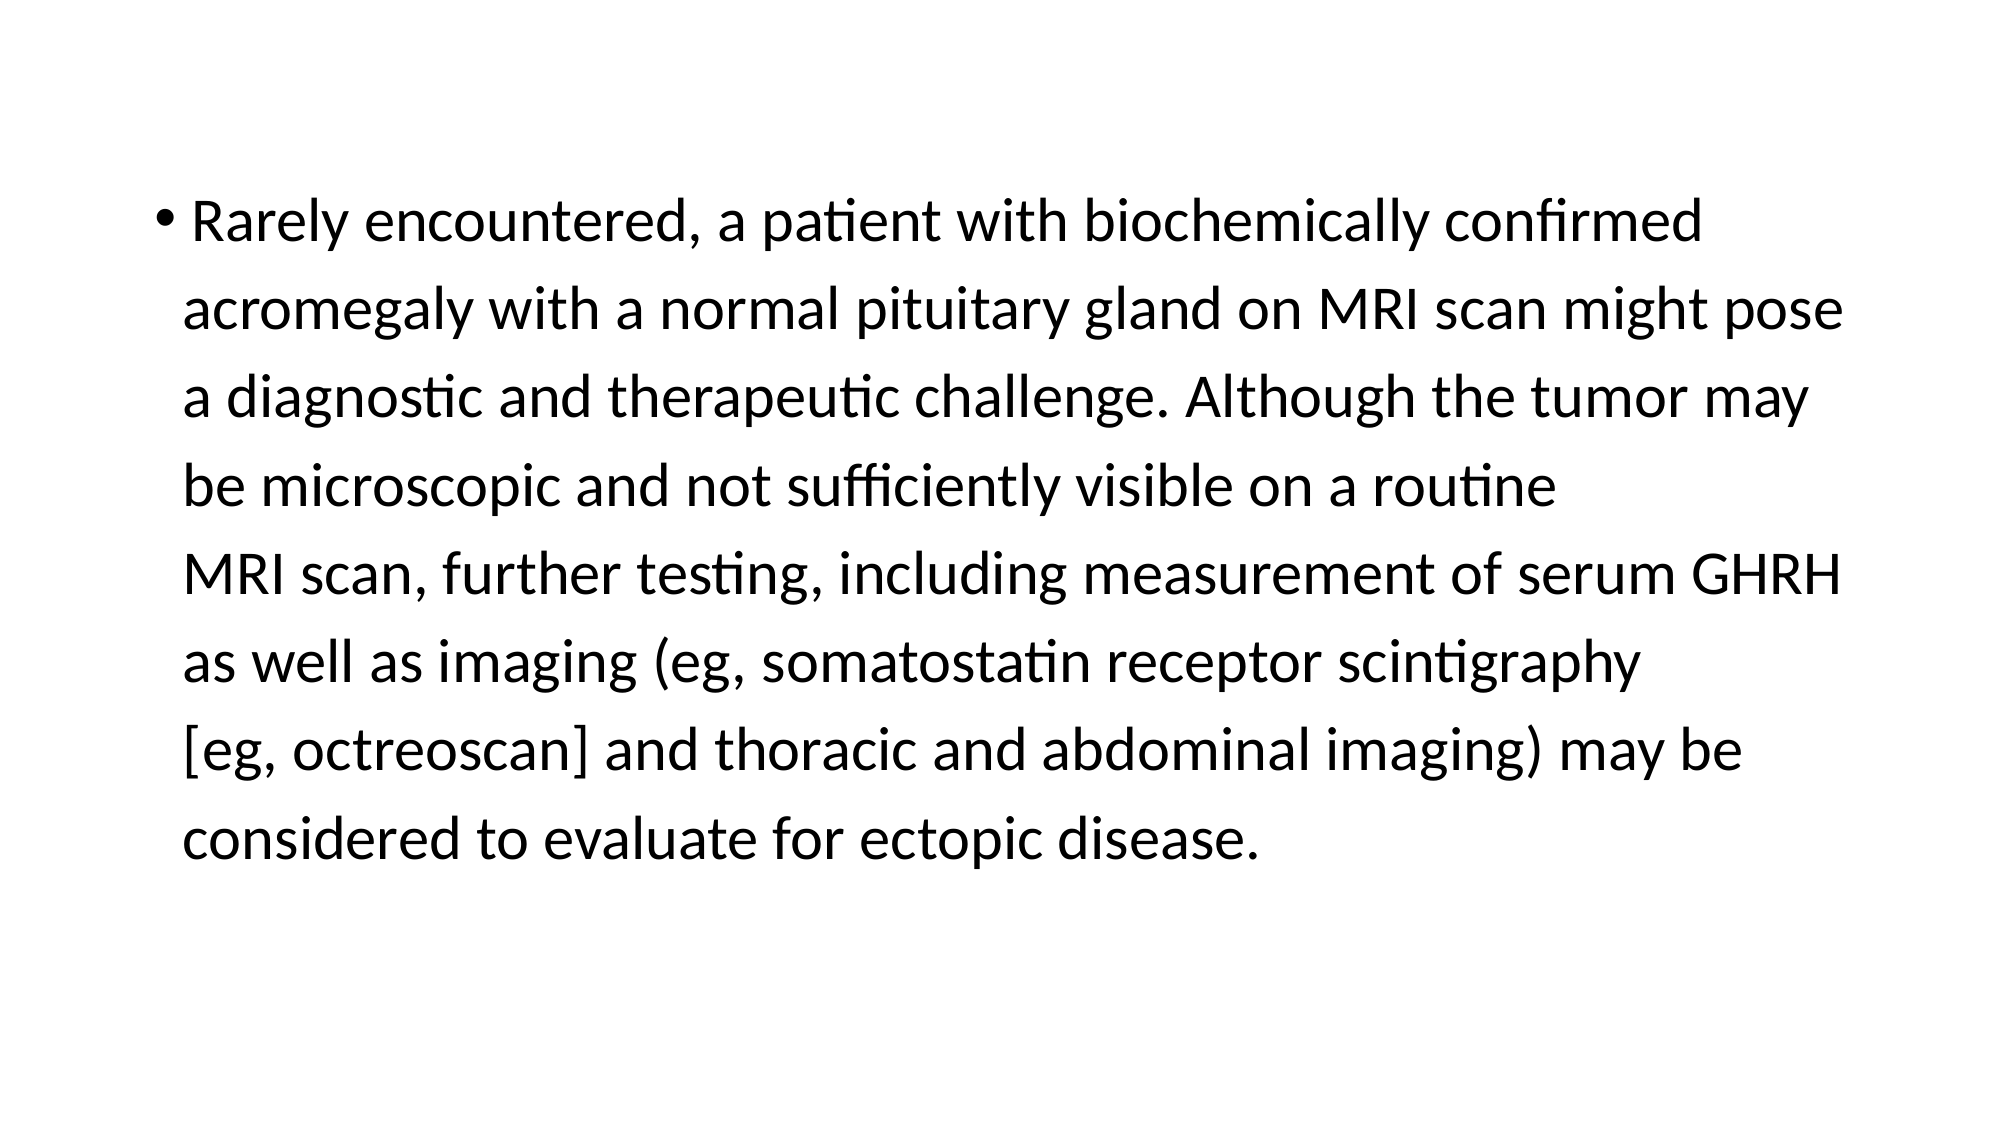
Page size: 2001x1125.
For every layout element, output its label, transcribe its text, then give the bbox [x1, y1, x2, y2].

list Rarely encountered, a patient with biochemically confirmed acromegaly with a normal pituitary gland on MRI scan might pose a diagnostic and therapeutic challenge. Although the tumor may be microscopic and not sufficiently visible on a routine MRI scan, further testing, including measurement of serum GHRH as well as imaging (eg, somatostatin receptor scintigraphy [eg, octreoscan] and thoracic and abdominal imaging) may be considered to evaluate for ectopic disease. [139, 179, 1865, 1062]
